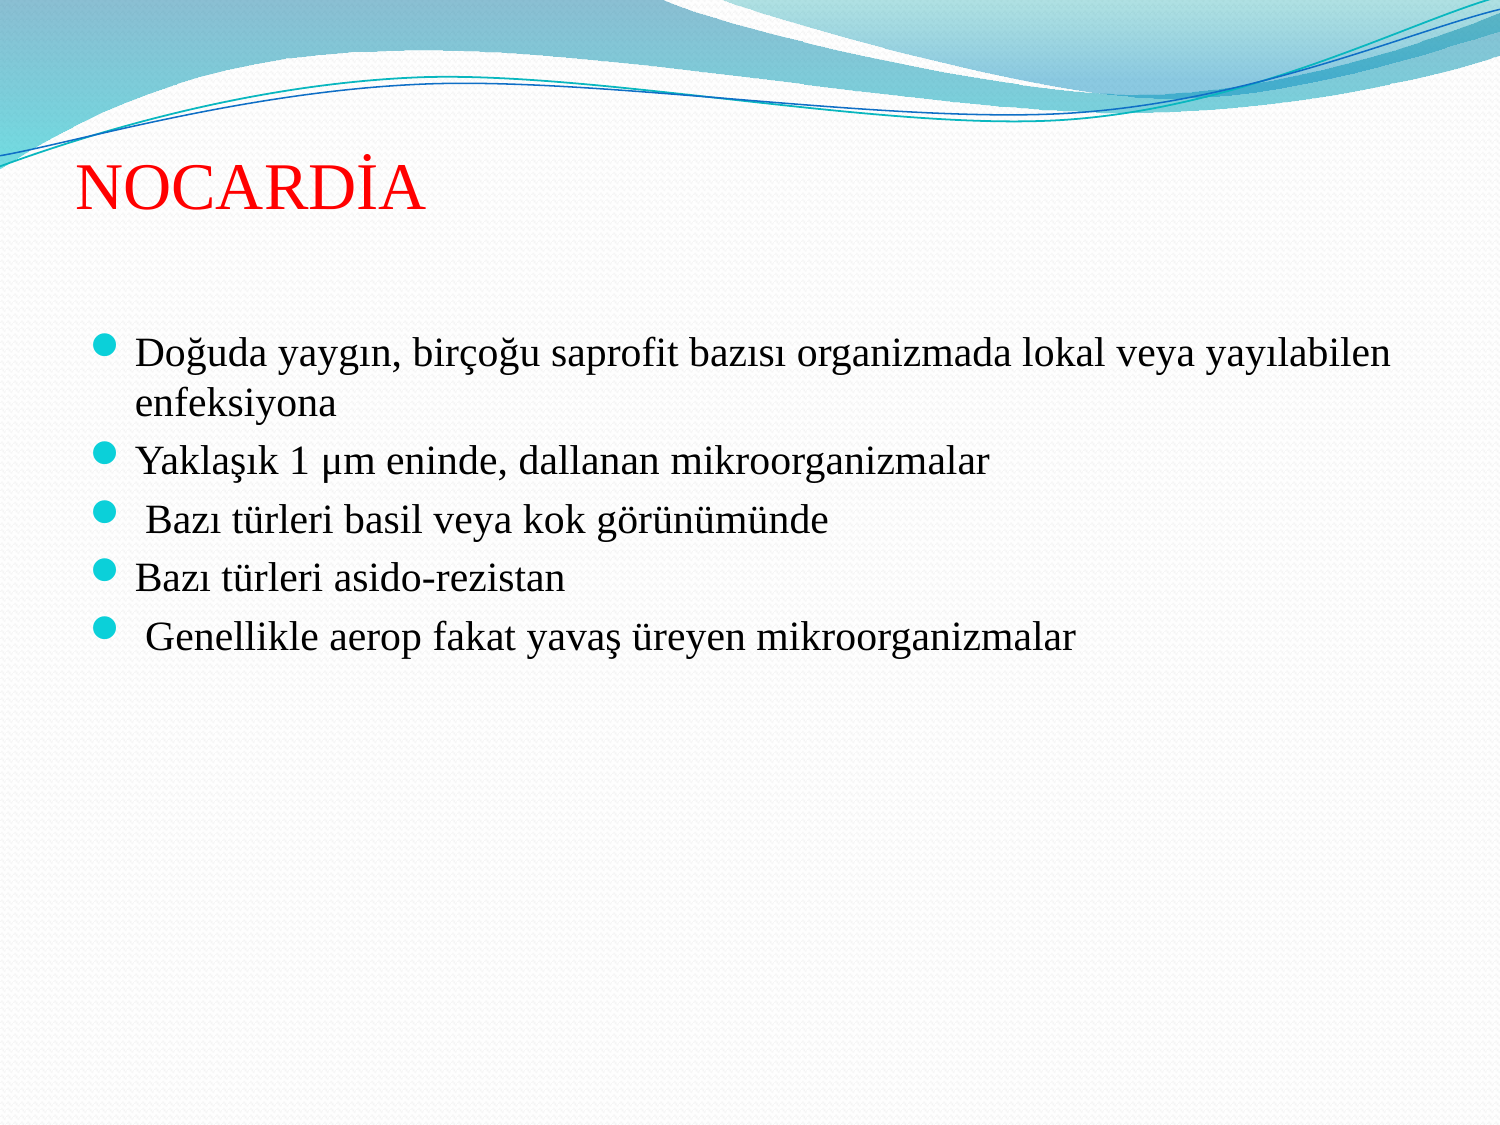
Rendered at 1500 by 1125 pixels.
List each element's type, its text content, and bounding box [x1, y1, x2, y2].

list Doğuda yaygın, birçoğu saprofit bazısı organizmada lokal veya yayılabilen enfeksiyona Yaklaşık 1 μm eninde, dallanan mikroorganizmalar Bazı türleri basil veya kok görünümünde Bazı türleri asido-rezistan Genellikle aerop fakat yavaş üreyen mikroorganizmalar [75, 317, 1425, 1038]
title NOCARDİA [75, 115, 1425, 303]
